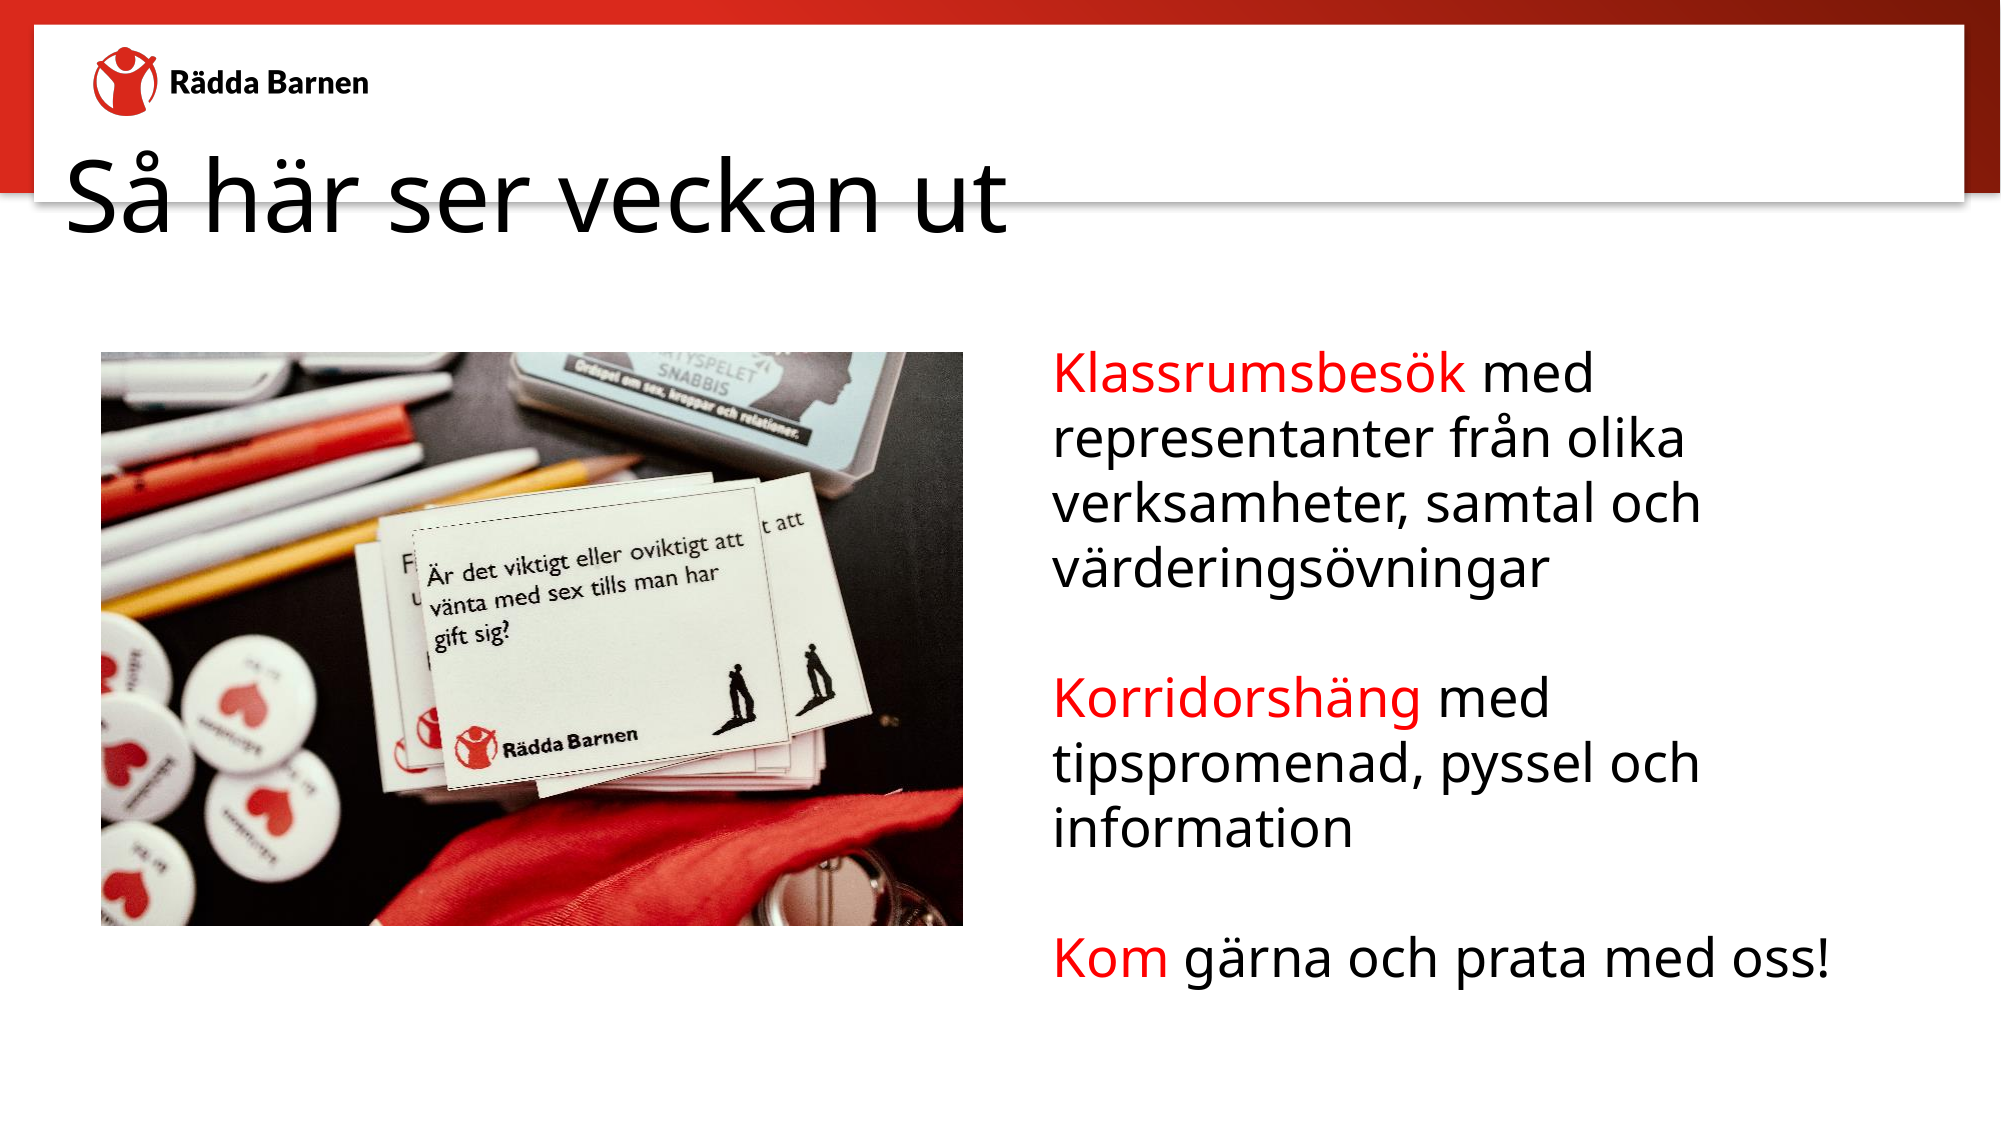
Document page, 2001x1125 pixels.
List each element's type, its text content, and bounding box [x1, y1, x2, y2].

title Så här ser veckan ut [64, 141, 1898, 339]
text_box Klassrumsbesök med representanter från olika verksamheter, samtal och värderingsövningar Korridorshäng med tipspromenad, pyssel och information Kom gärna och prata med oss! [1053, 338, 1898, 988]
picture [93, 47, 368, 116]
picture [101, 352, 963, 927]
